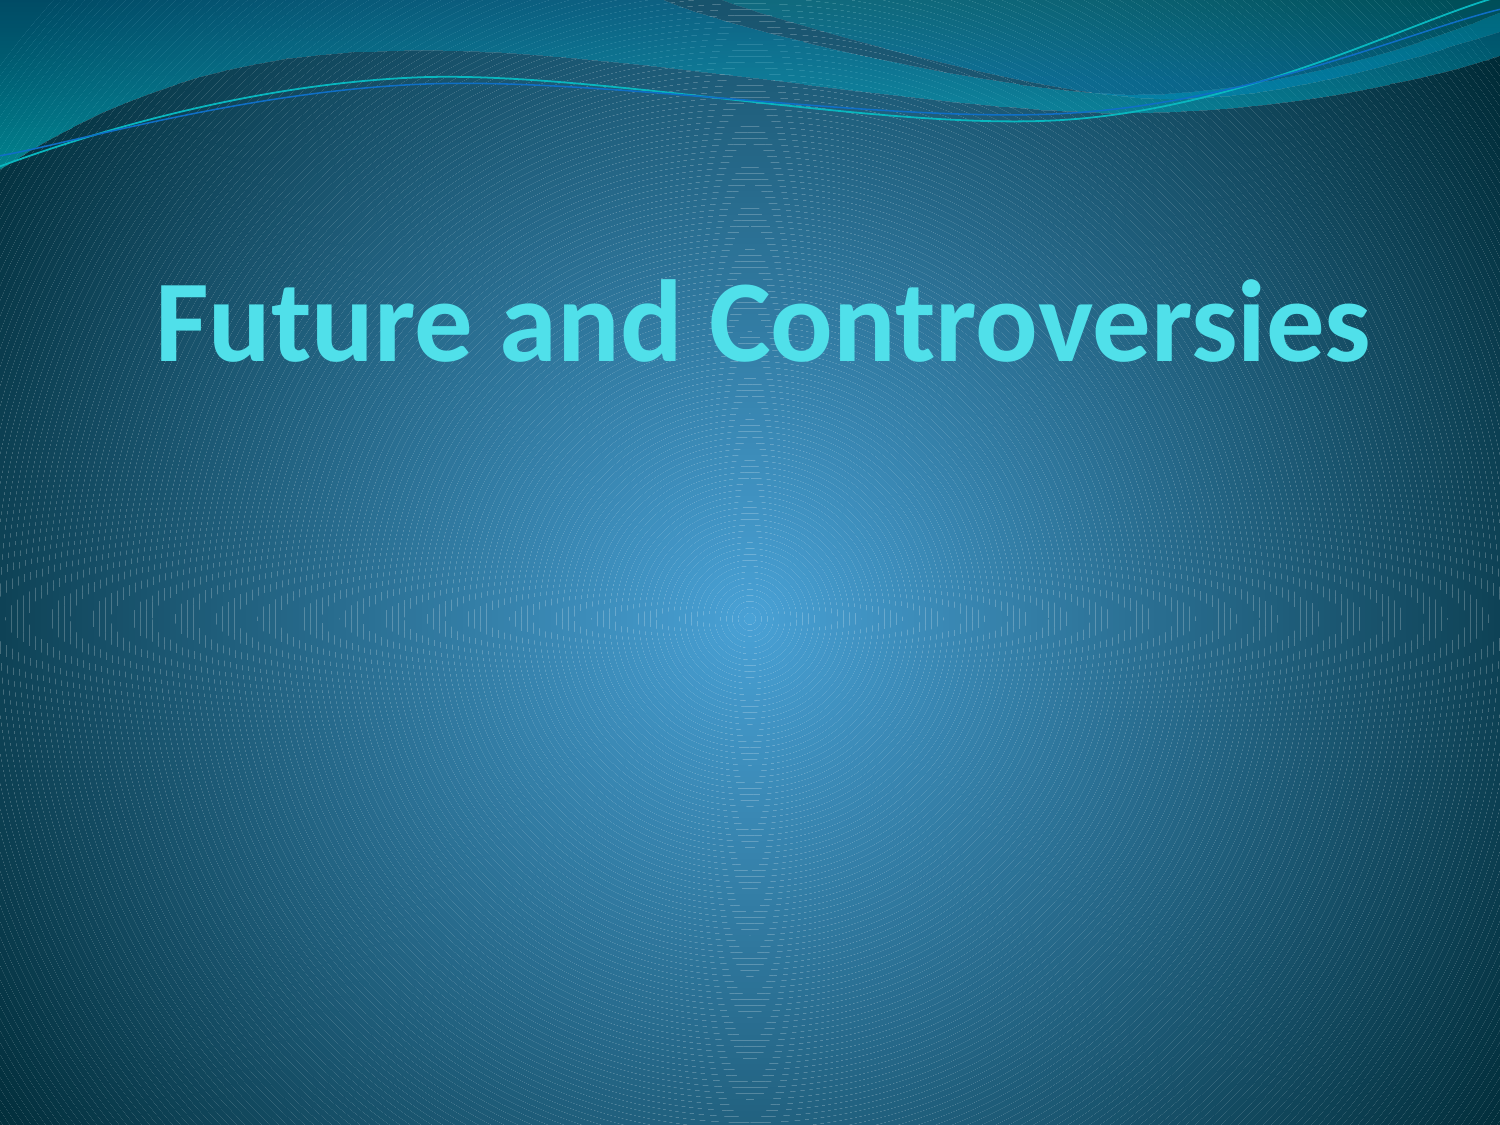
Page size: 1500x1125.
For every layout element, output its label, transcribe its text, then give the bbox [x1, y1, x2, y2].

title Future and Controversies [87, 224, 1376, 525]
